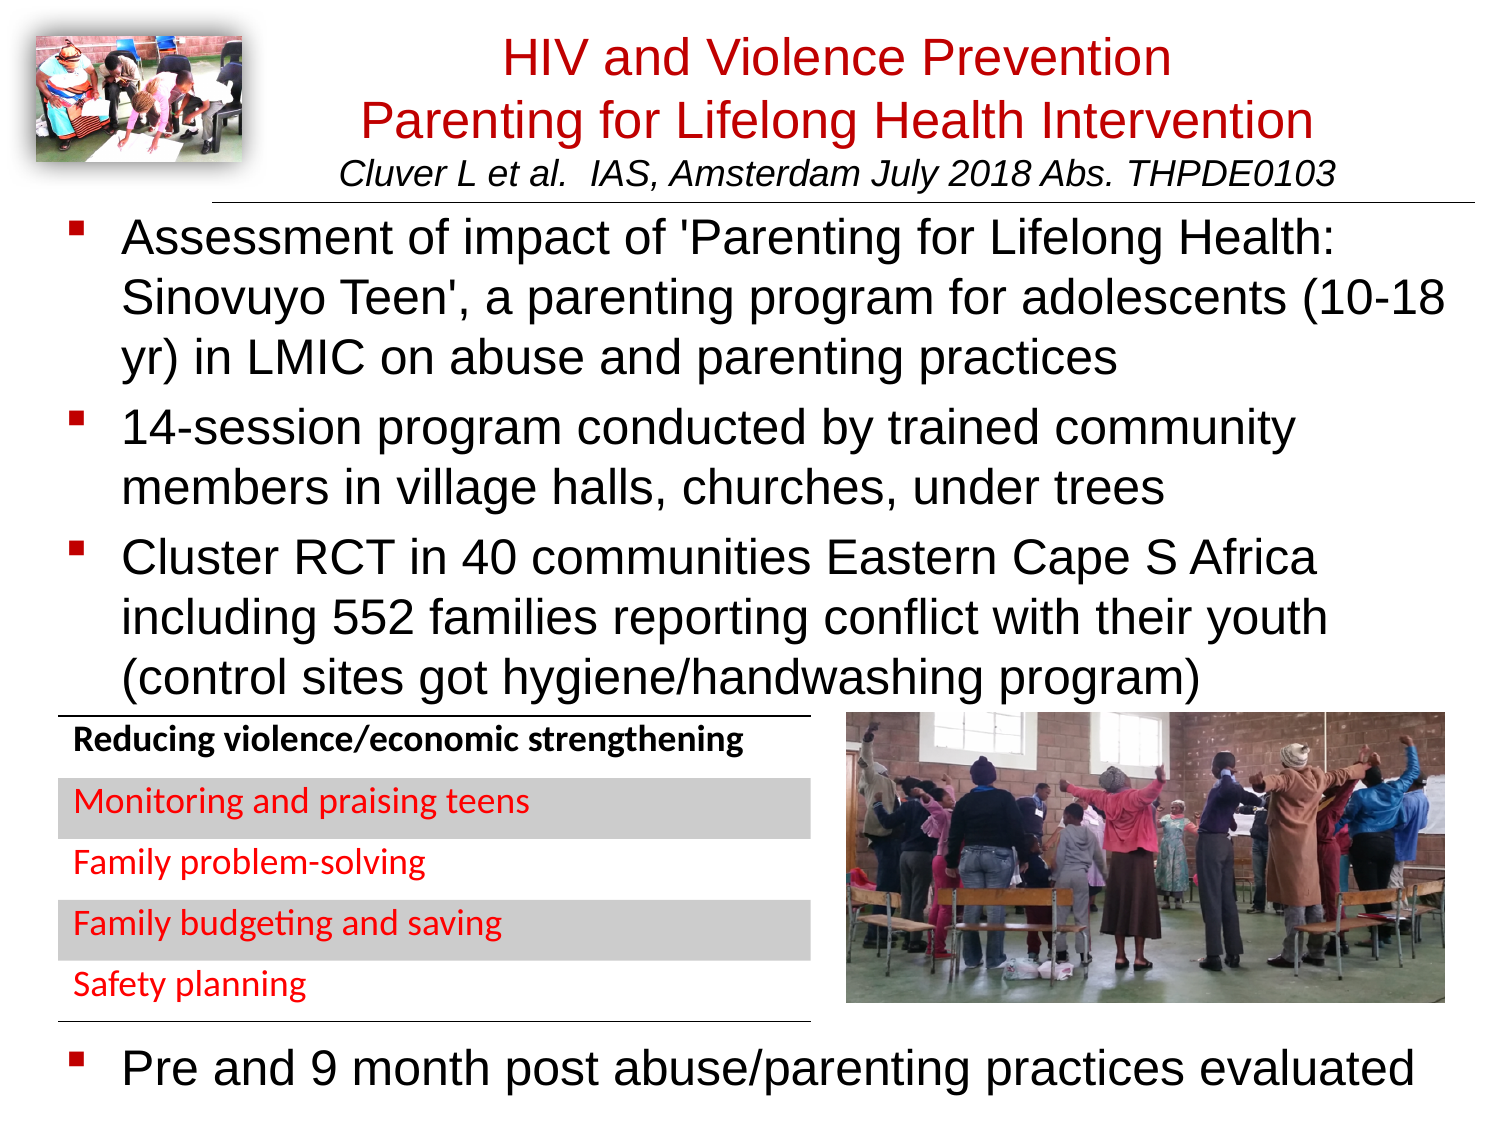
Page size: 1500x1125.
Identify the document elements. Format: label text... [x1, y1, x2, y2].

title HIV and Violence Prevention Parenting for Lifelong Health Intervention Cluver L et al. IAS, Amsterdam July 2018 Abs. THPDE0103 [162, 15, 1500, 203]
table_cell Safety planning [58, 961, 811, 1021]
table_header Reducing violence/economic strengthening [58, 717, 811, 778]
table_cell Monitoring and praising teens [58, 778, 811, 839]
picture [36, 35, 242, 162]
picture [845, 711, 1445, 1004]
list Pre and 9 month post abuse/parenting practices evaluated [50, 1027, 1475, 1121]
text_box Assessment of impact of 'Parenting for Lifelong Health: Sinovuyo Teen', a parenting program for adolescents (10-18 yr) in LMIC on abuse and parenting practices 14-session program conducted by trained community members in village halls, churches, under trees Cluster RCT in 40 communities Eastern Cape S Africa including 552 families reporting conflict with their youth (control sites got hygiene/handwashing program) [49, 196, 1475, 700]
table_cell Family budgeting and saving [58, 900, 811, 961]
table_cell Family problem-solving [58, 839, 811, 900]
